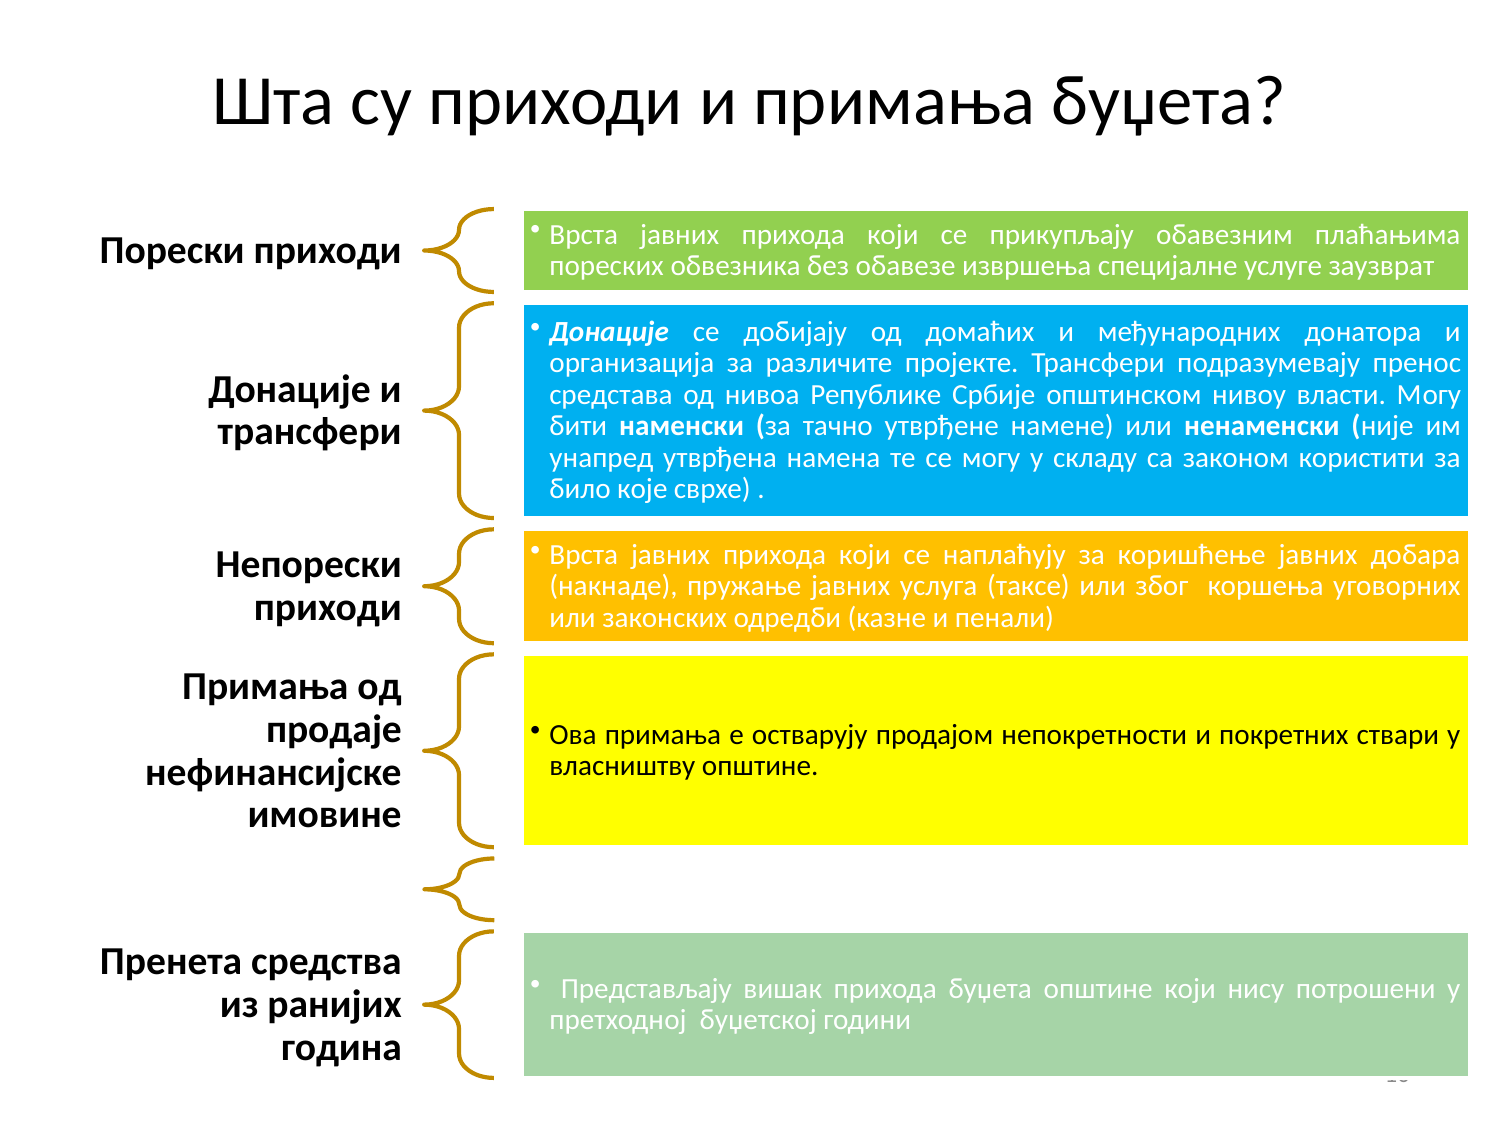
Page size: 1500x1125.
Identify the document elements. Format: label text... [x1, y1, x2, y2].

title Шта су приходи и примања буџета? [75, 45, 1425, 147]
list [74, 184, 1471, 1103]
